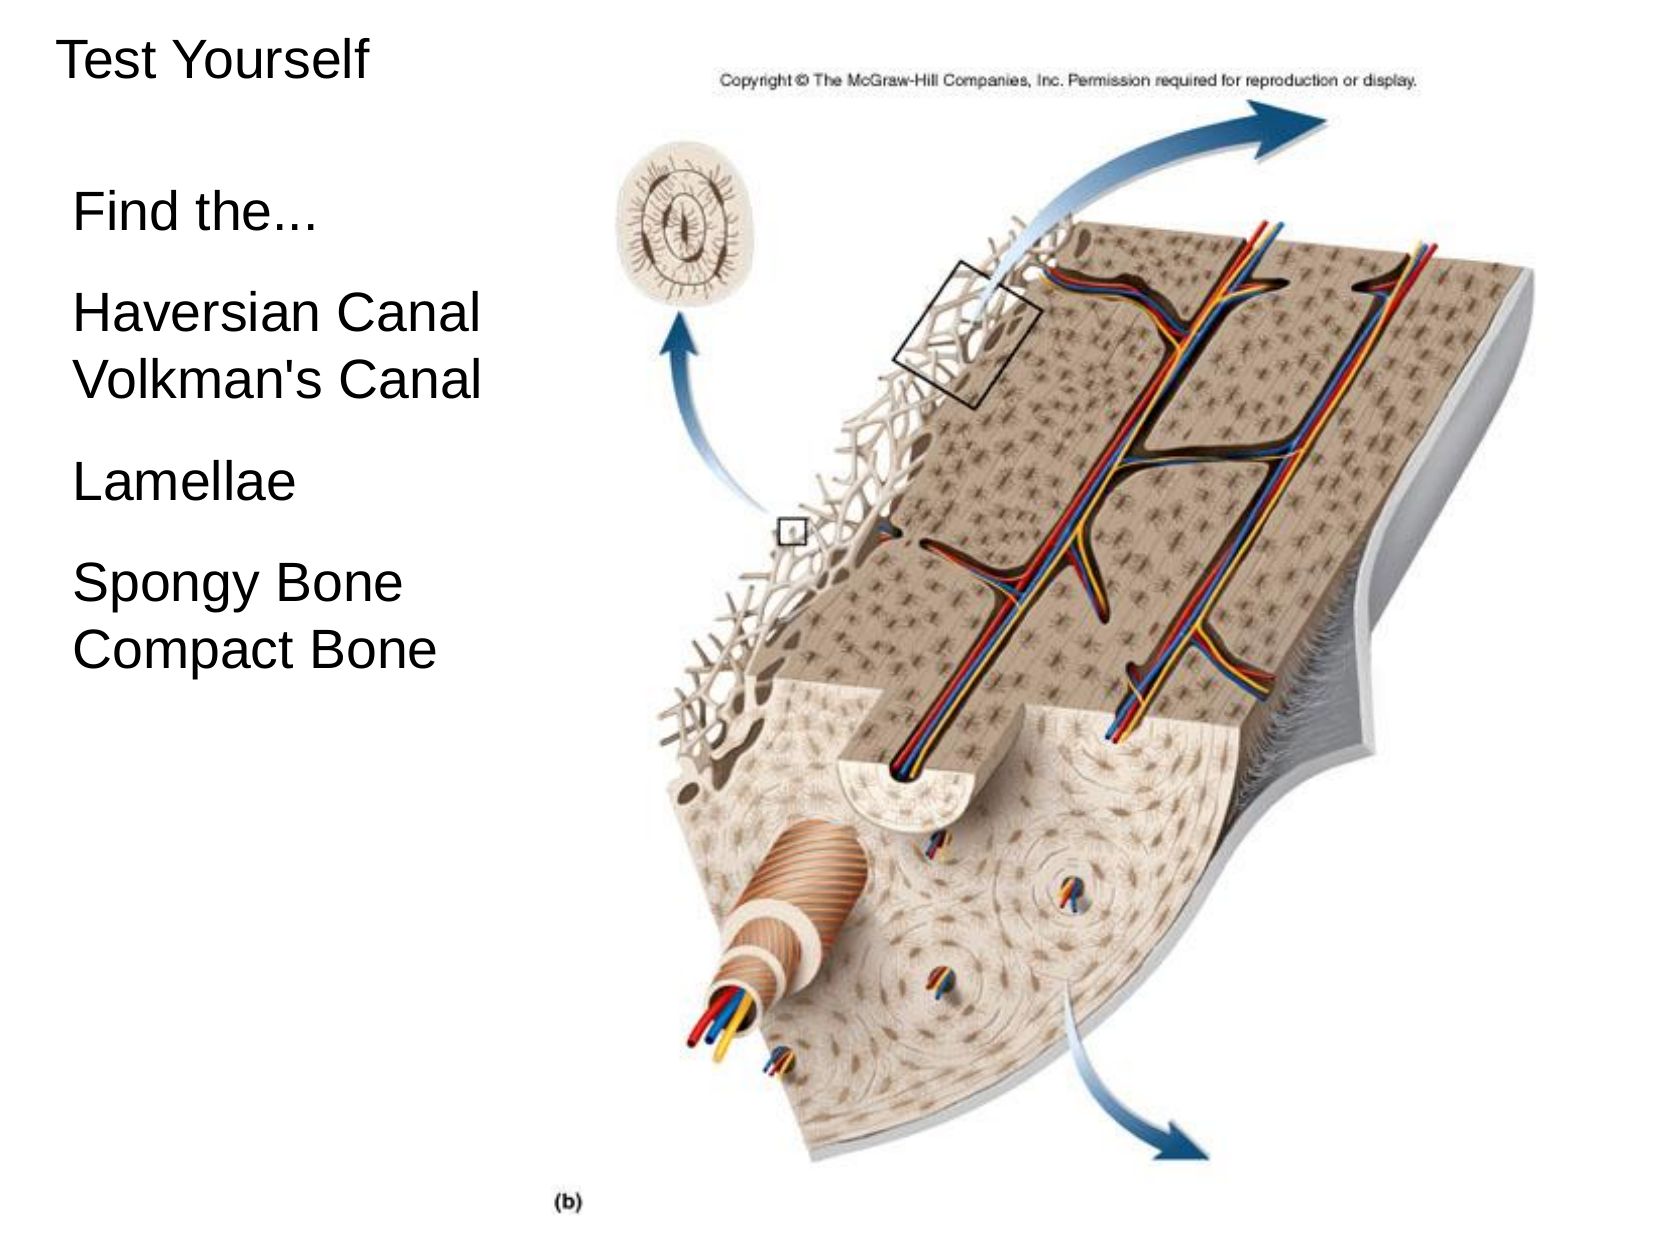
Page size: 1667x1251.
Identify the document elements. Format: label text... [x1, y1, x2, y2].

text_box [551, 67, 1582, 1231]
text_box Find the... Haversian Canal Volkman's Canal Lamellae Spongy Bone Compact Bone [66, 168, 538, 801]
text_box Test Yourself [49, 16, 702, 123]
